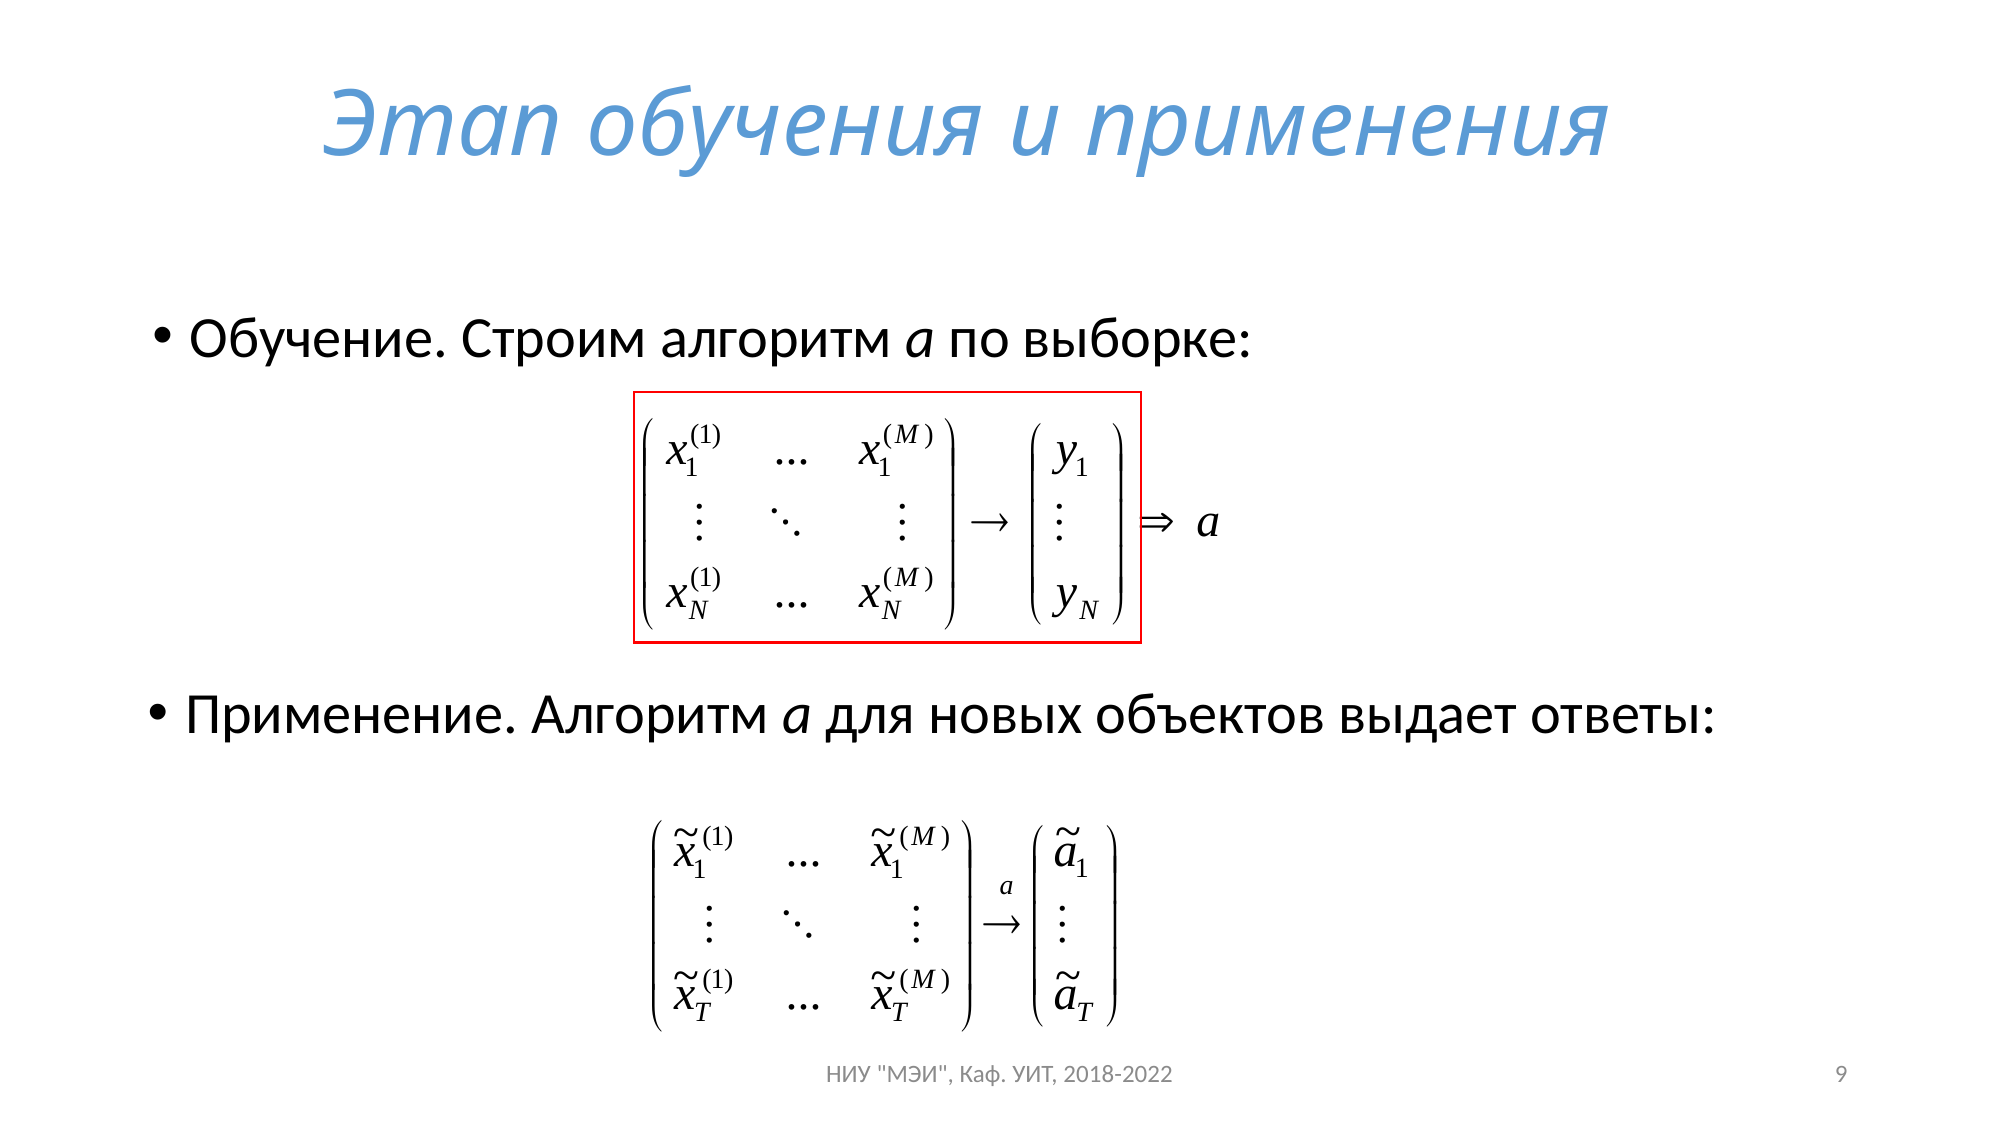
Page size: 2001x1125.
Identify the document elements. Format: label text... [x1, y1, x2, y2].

footer НИУ "МЭИ", Каф. УИТ, 2018-2022 [662, 1042, 1338, 1103]
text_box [642, 779, 1133, 1042]
title Этап обучения и применения [110, 61, 1826, 191]
slide_number 9 [1412, 1042, 1863, 1103]
list Обучение. Строим алгоритм a по выборке: [137, 299, 1863, 395]
text_box Применение. Алгоритм а для новых объектов выдает ответы: [132, 676, 1858, 772]
text_box [633, 391, 1142, 644]
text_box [634, 377, 1229, 640]
